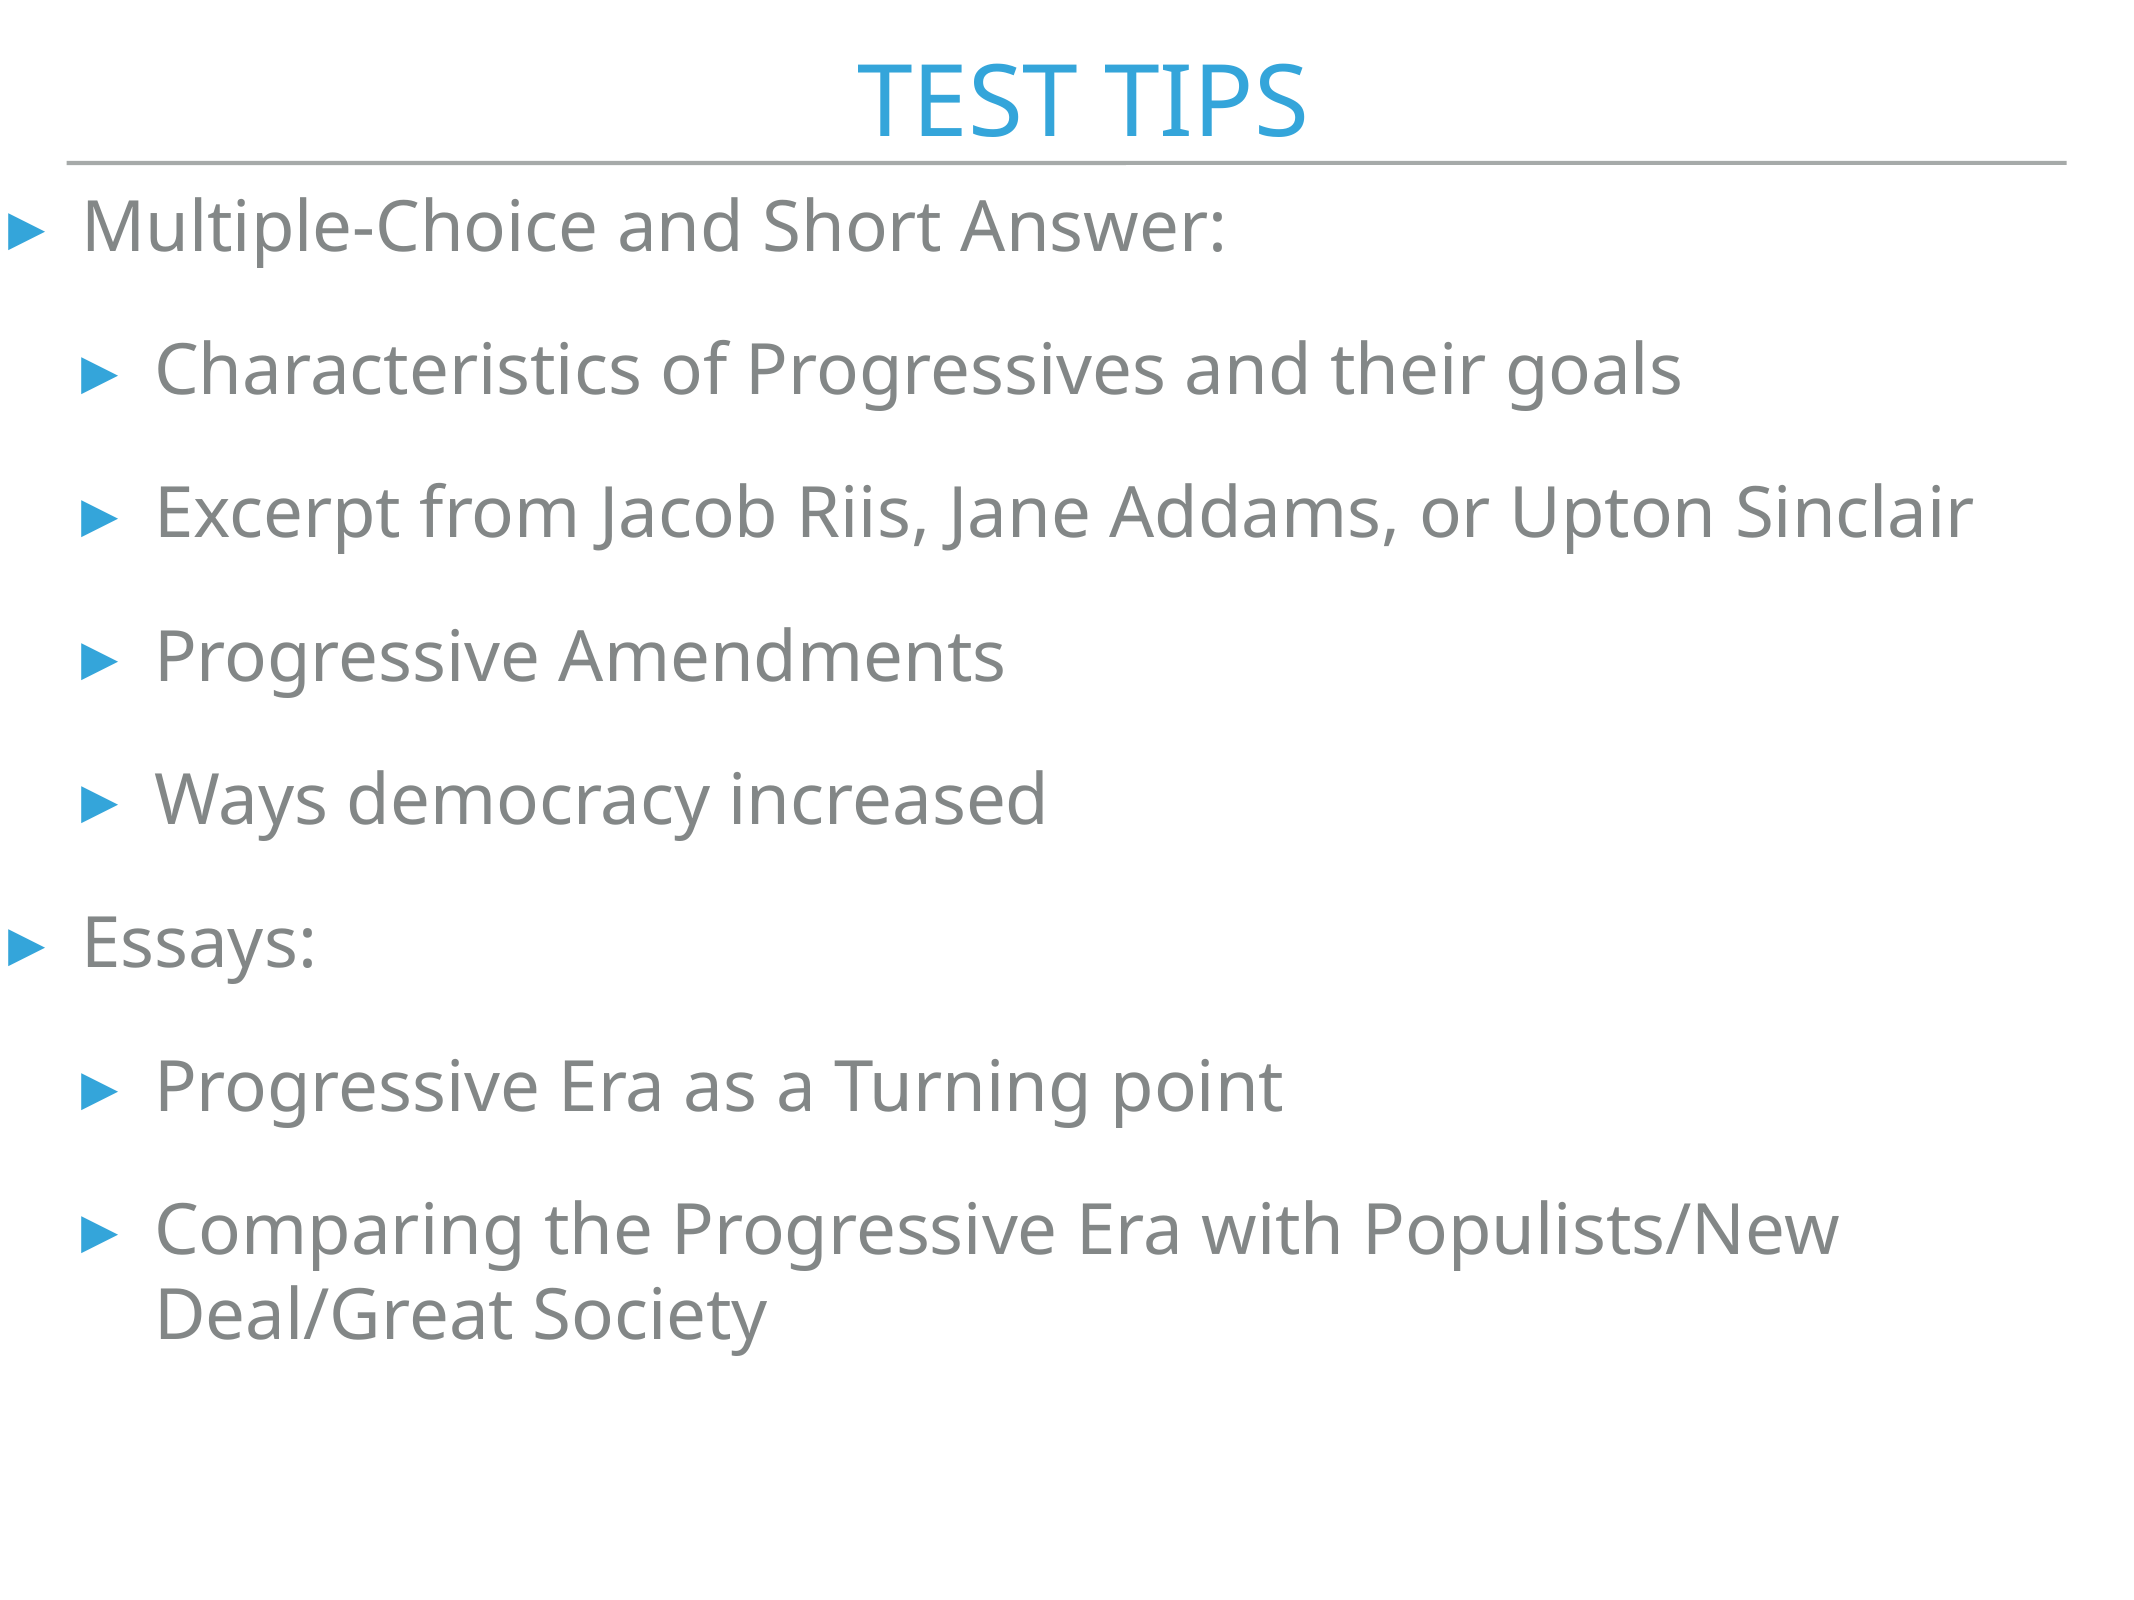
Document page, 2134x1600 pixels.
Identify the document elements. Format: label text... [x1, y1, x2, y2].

list Multiple-Choice and Short Answer: Characteristics of Progressives and their goals Excerpt from Jacob Riis, Jane Addams, or Upton Sinclair Progressive Amendments Ways democracy increased Essays: Progressive Era as a Turning point Comparing the Progressive Era with Populists/New Deal/Great Society [0, 171, 2134, 1586]
title Test Tips [82, 50, 2084, 171]
